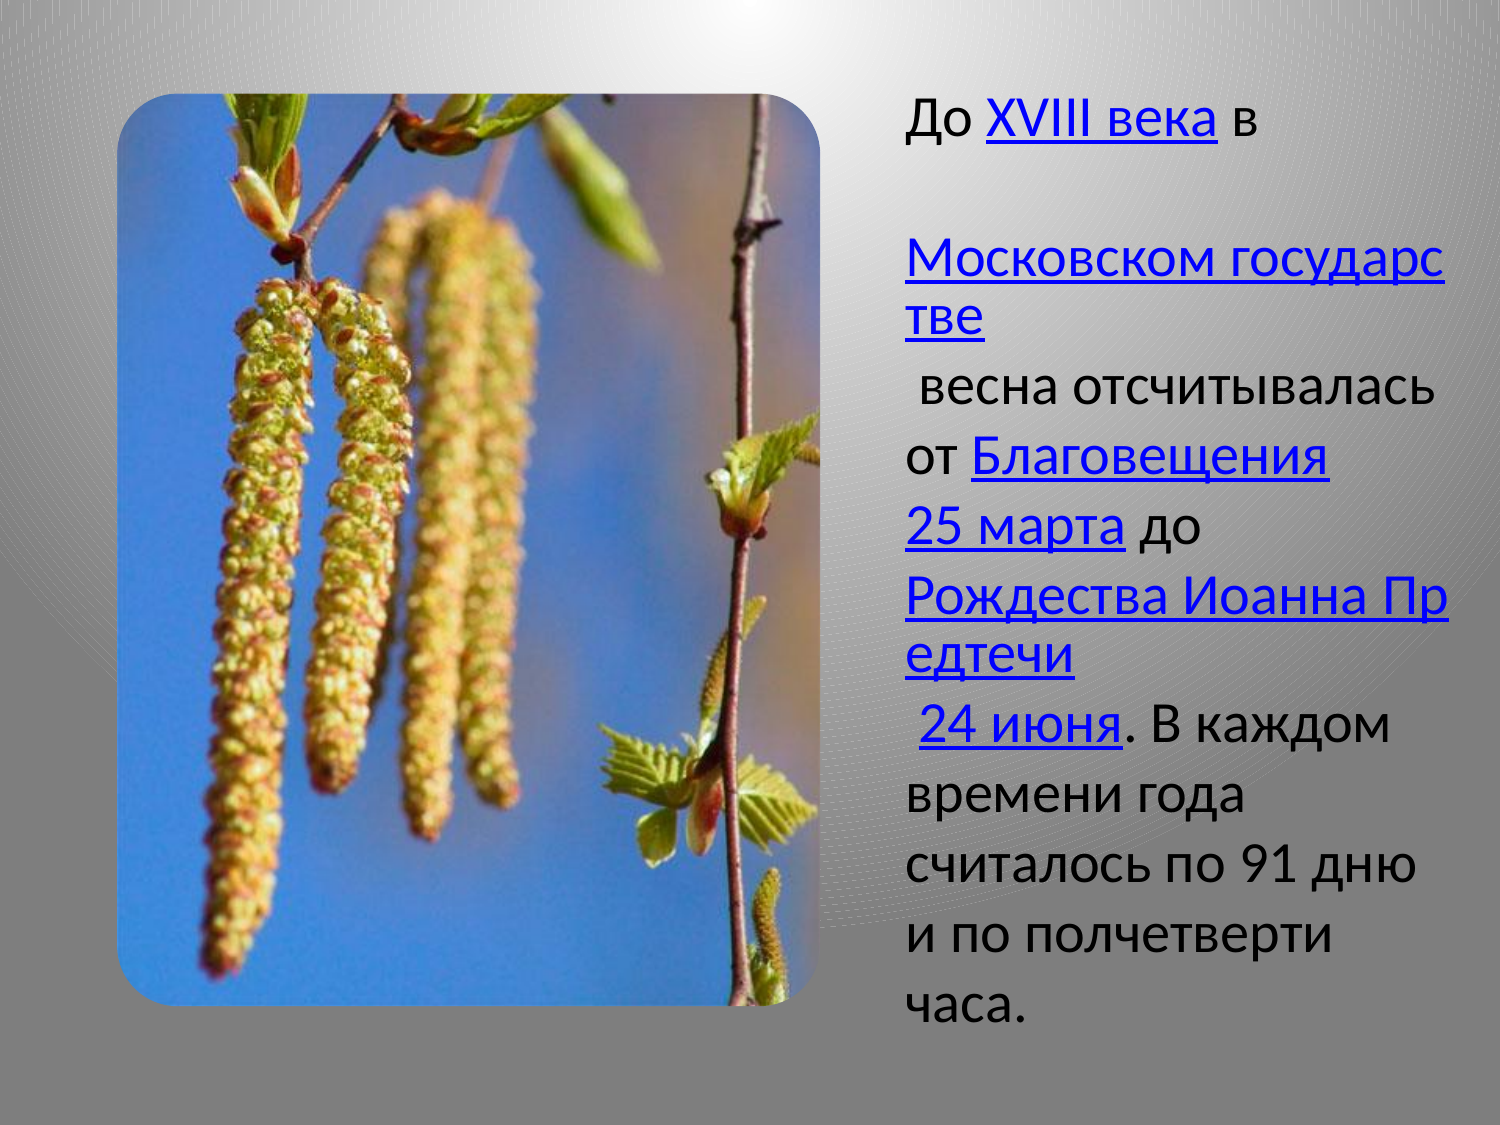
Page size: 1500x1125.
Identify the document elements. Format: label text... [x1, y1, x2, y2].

picture [116, 93, 821, 1007]
text_box До XVIII века в Московском государстве весна отсчитывалась от Благовещения 25 марта до Рождества Иоанна Предтечи 24 июня. В каждом времени года считалось по 91 дню и по полчетверти часа. [890, 70, 1465, 925]
